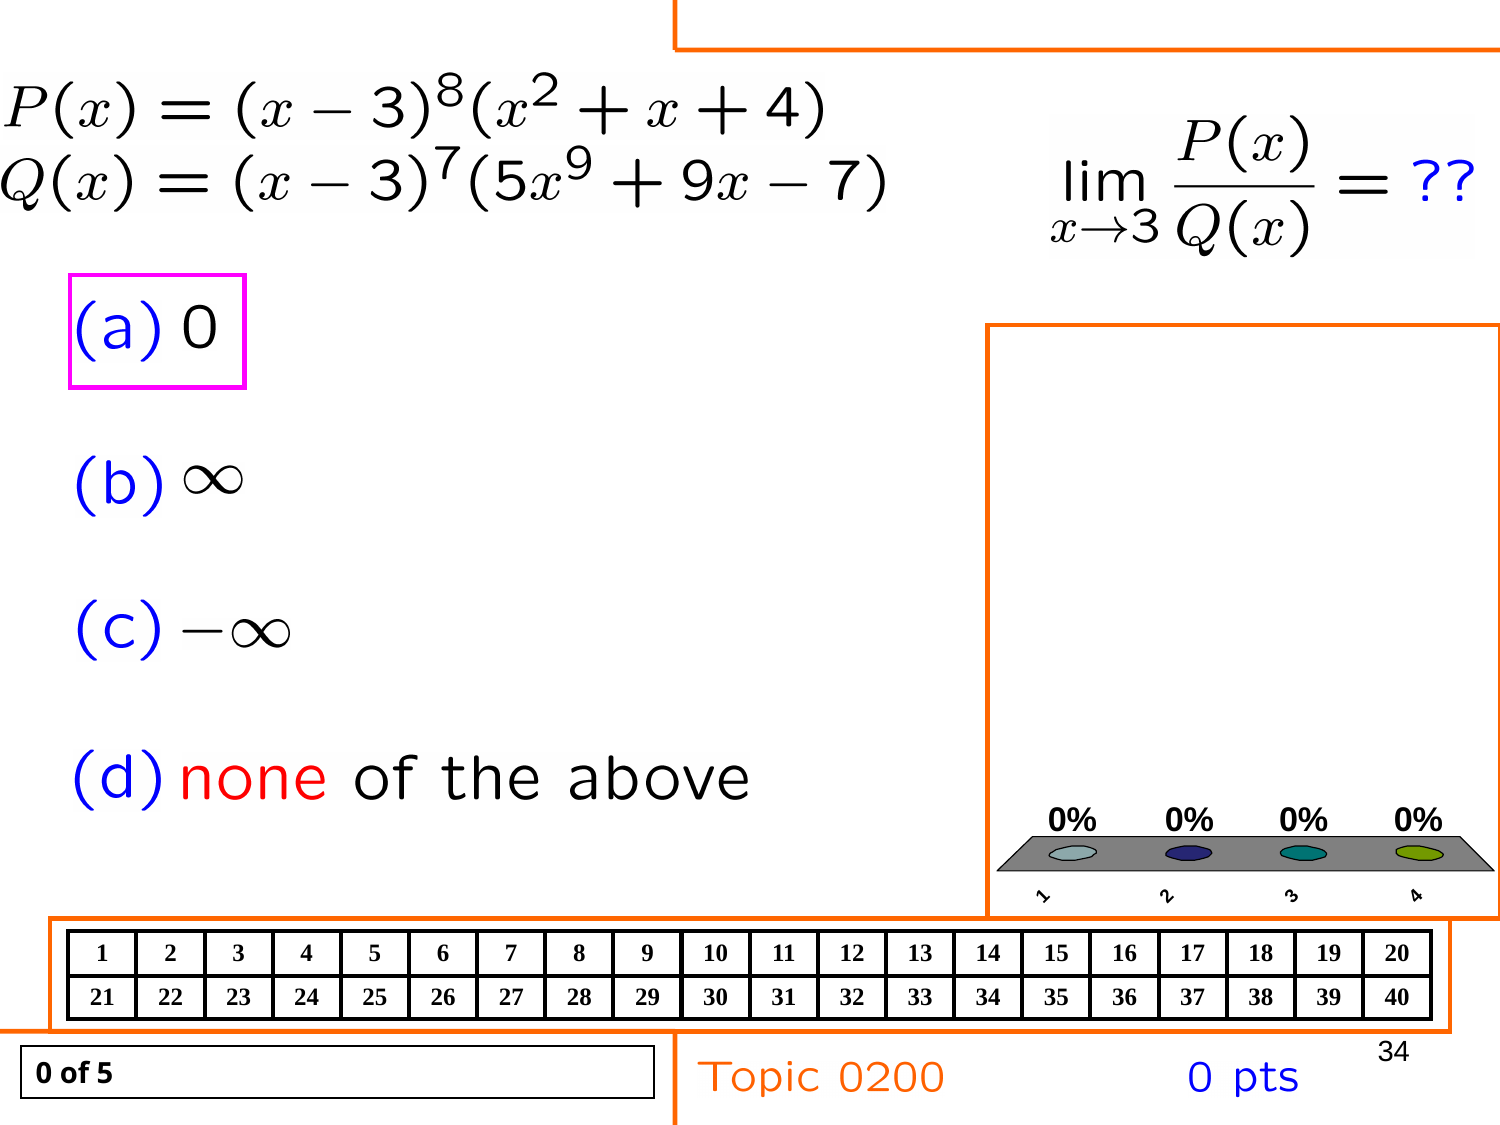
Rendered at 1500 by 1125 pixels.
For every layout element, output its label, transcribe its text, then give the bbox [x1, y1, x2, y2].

text_box [562, 62, 1013, 250]
picture [1049, 114, 1476, 259]
text_box [69, 275, 245, 388]
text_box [20, 1045, 655, 1099]
picture [73, 749, 161, 813]
picture [182, 303, 217, 351]
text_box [957, 312, 1500, 951]
picture [182, 618, 292, 651]
slide_number 34 [1350, 1032, 1425, 1103]
picture [0, 144, 886, 213]
text_box [50, 918, 1450, 1032]
picture [3, 72, 825, 141]
picture [182, 752, 751, 800]
picture [74, 455, 162, 518]
picture [182, 462, 245, 494]
picture [697, 1060, 945, 1098]
picture [76, 599, 161, 663]
title 1+1= [75, 45, 1425, 233]
text_box [87, 249, 650, 663]
picture [74, 300, 162, 363]
picture [1188, 1060, 1300, 1098]
